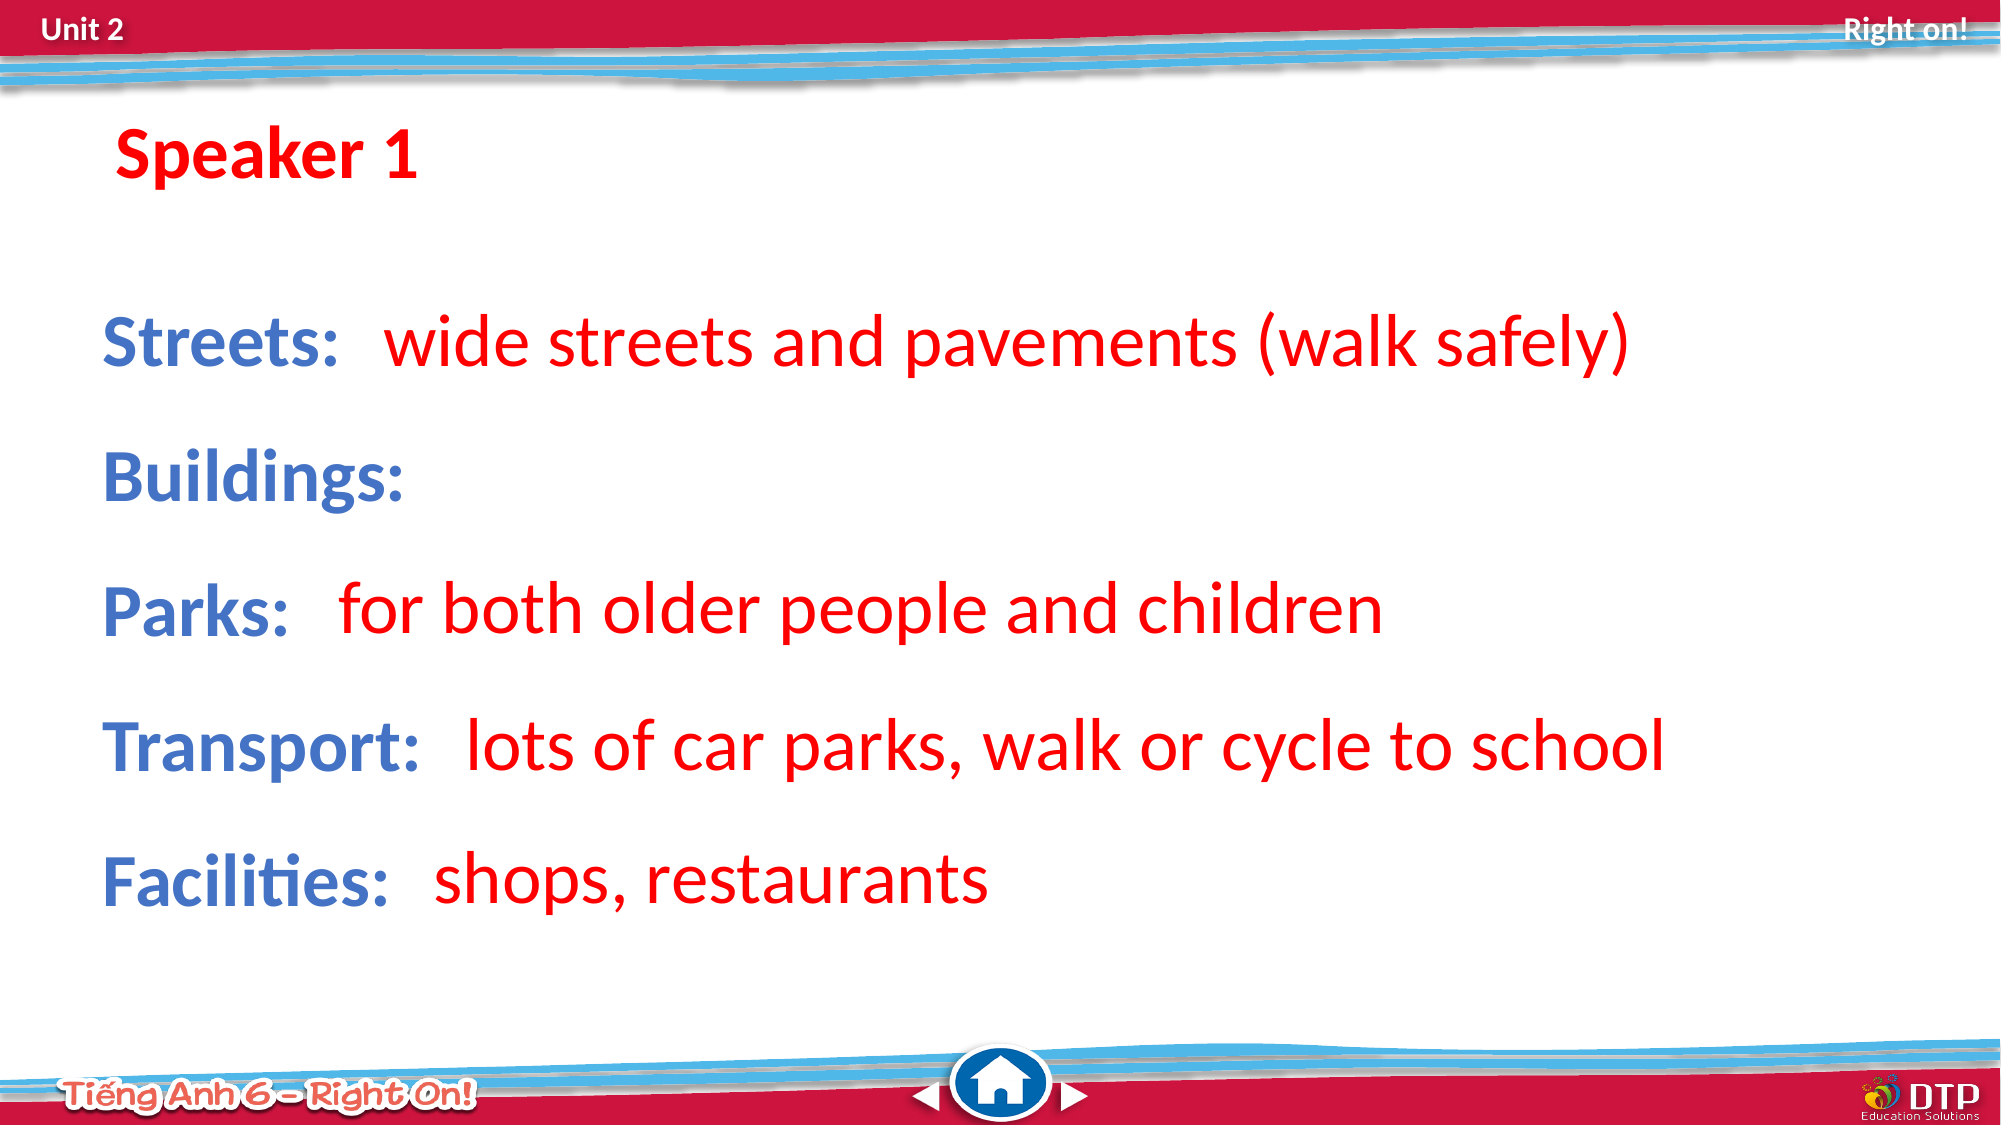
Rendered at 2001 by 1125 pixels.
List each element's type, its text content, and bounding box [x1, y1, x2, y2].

text_box lots of car parks, walk or cycle to school [450, 643, 1773, 794]
text_box Streets: Buildings: Parks: Transport: Facilities: [87, 238, 1972, 929]
text_box shops, restaurants [418, 775, 1742, 926]
text_box wide streets and pavements (walk safely) [368, 238, 1691, 389]
picture [0, 0, 2000, 1125]
text_box Speaker 1 [101, 96, 514, 201]
text_box for both older people and children [323, 505, 1646, 656]
